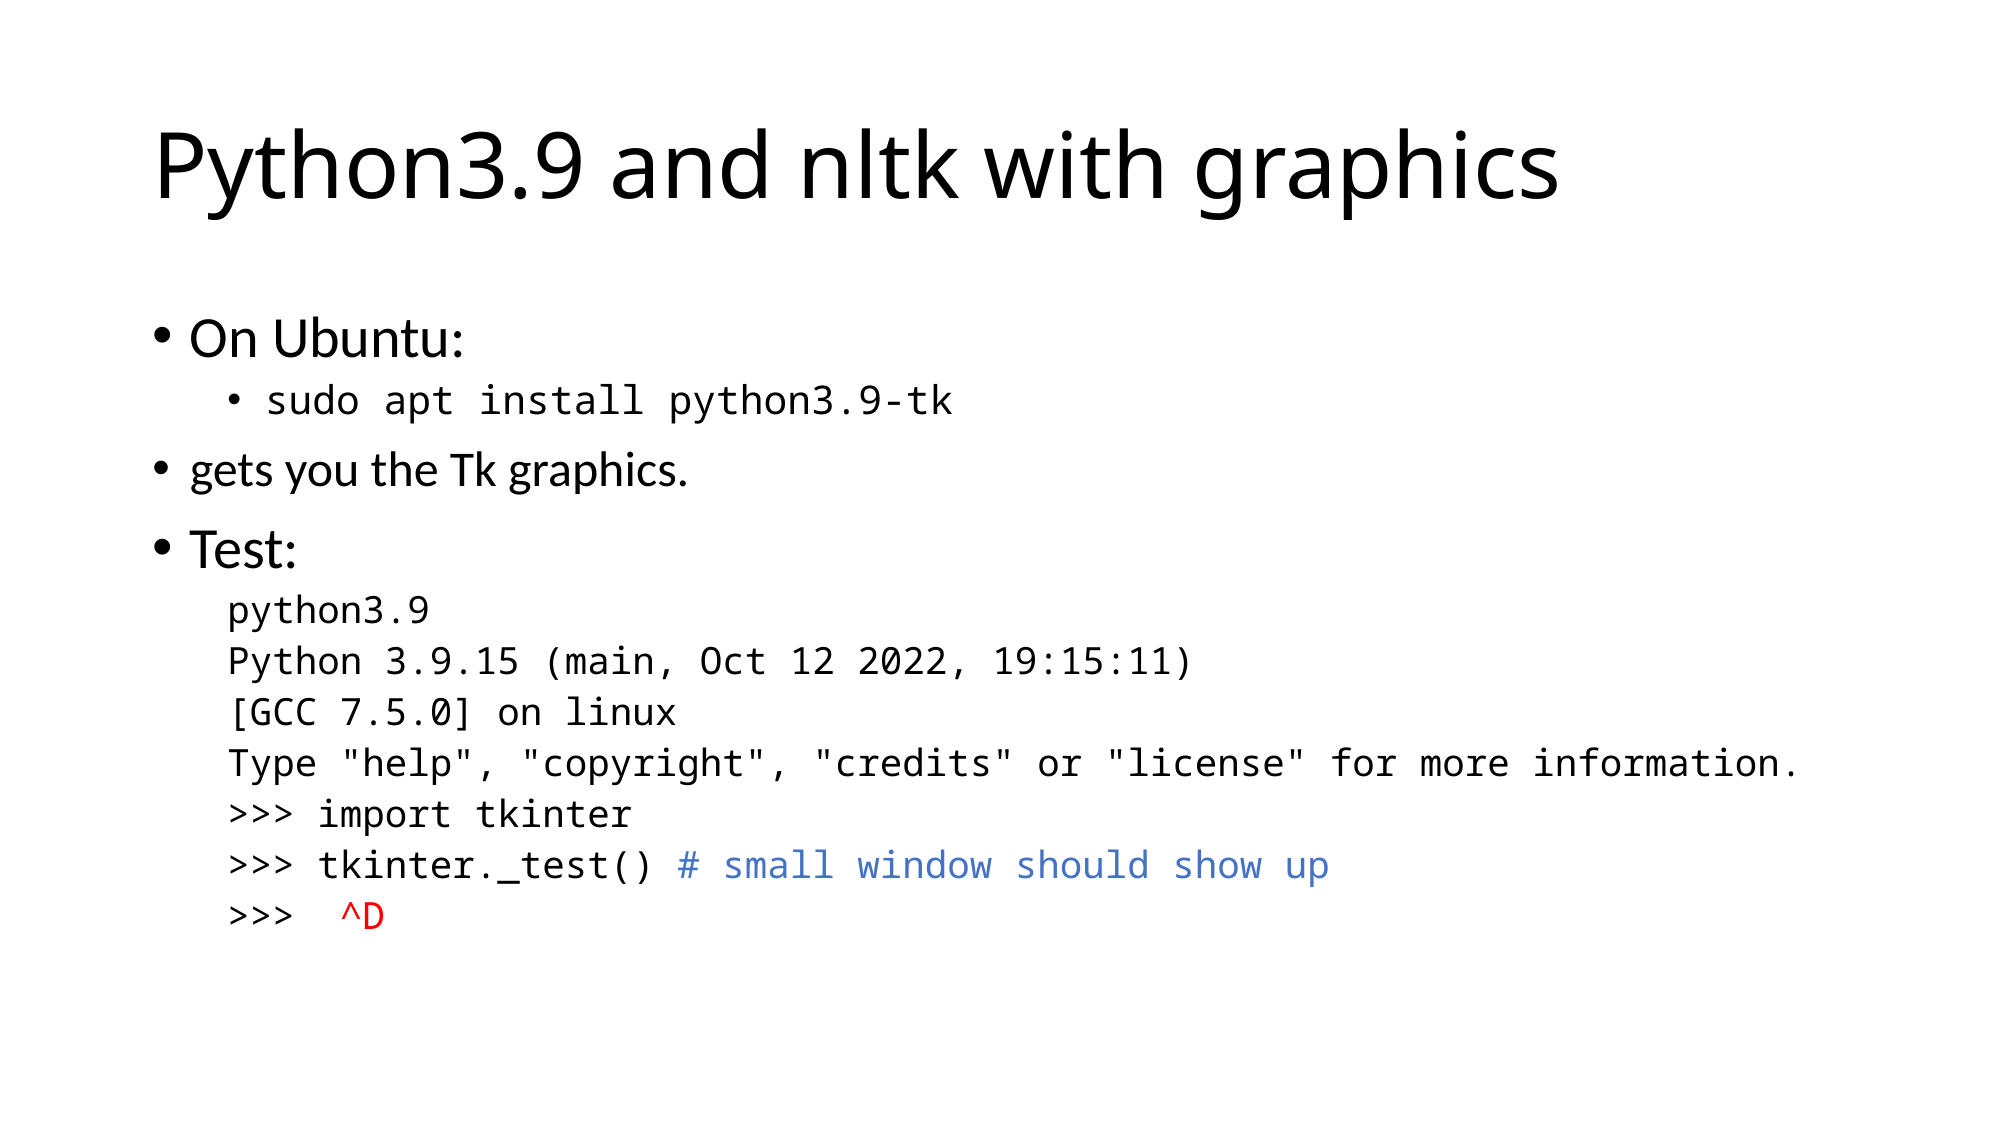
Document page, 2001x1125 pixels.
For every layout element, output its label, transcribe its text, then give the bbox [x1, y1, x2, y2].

list On Ubuntu: sudo apt install python3.9-tk gets you the Tk graphics. Test: python3.9 Python 3.9.15 (main, Oct 12 2022, 19:15:11) [GCC 7.5.0] on linux Type "help", "copyright", "credits" or "license" for more information. >>> import tkinter >>> tkinter._test() # small window should show up >>> ^D [137, 299, 1863, 1014]
title Python3.9 and nltk with graphics [137, 59, 1863, 278]
